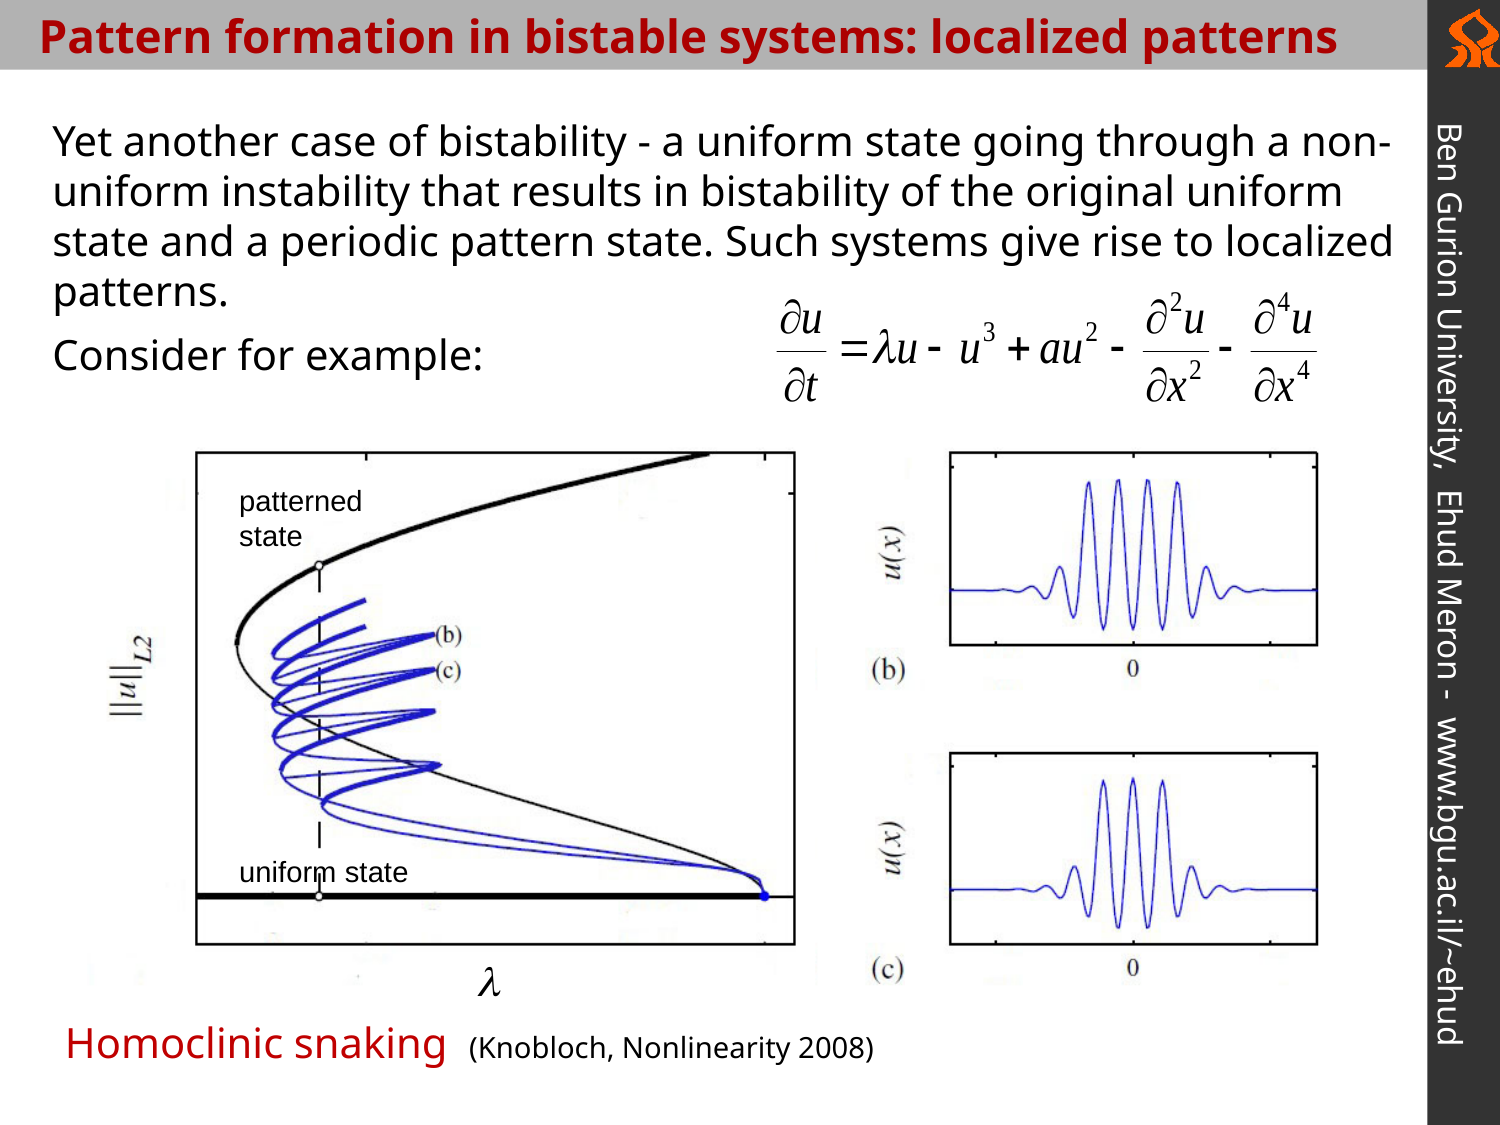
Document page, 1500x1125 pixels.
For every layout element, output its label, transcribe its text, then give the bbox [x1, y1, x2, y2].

text_box Yet another case of bistability - a uniform state going through a non-uniform instability that results in bistability of the original uniform state and a periodic pattern state. Such systems give rise to localized patterns. [37, 107, 1427, 323]
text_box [87, 437, 818, 1013]
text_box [37, 278, 1326, 413]
text_box Homoclinic snaking (Knobloch, Nonlinearity 2008) [49, 1009, 1025, 1075]
text_box Pattern formation in bistable systems: localized patterns [0, 0, 1427, 70]
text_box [1437, 0, 1500, 1125]
picture [857, 437, 1338, 1013]
